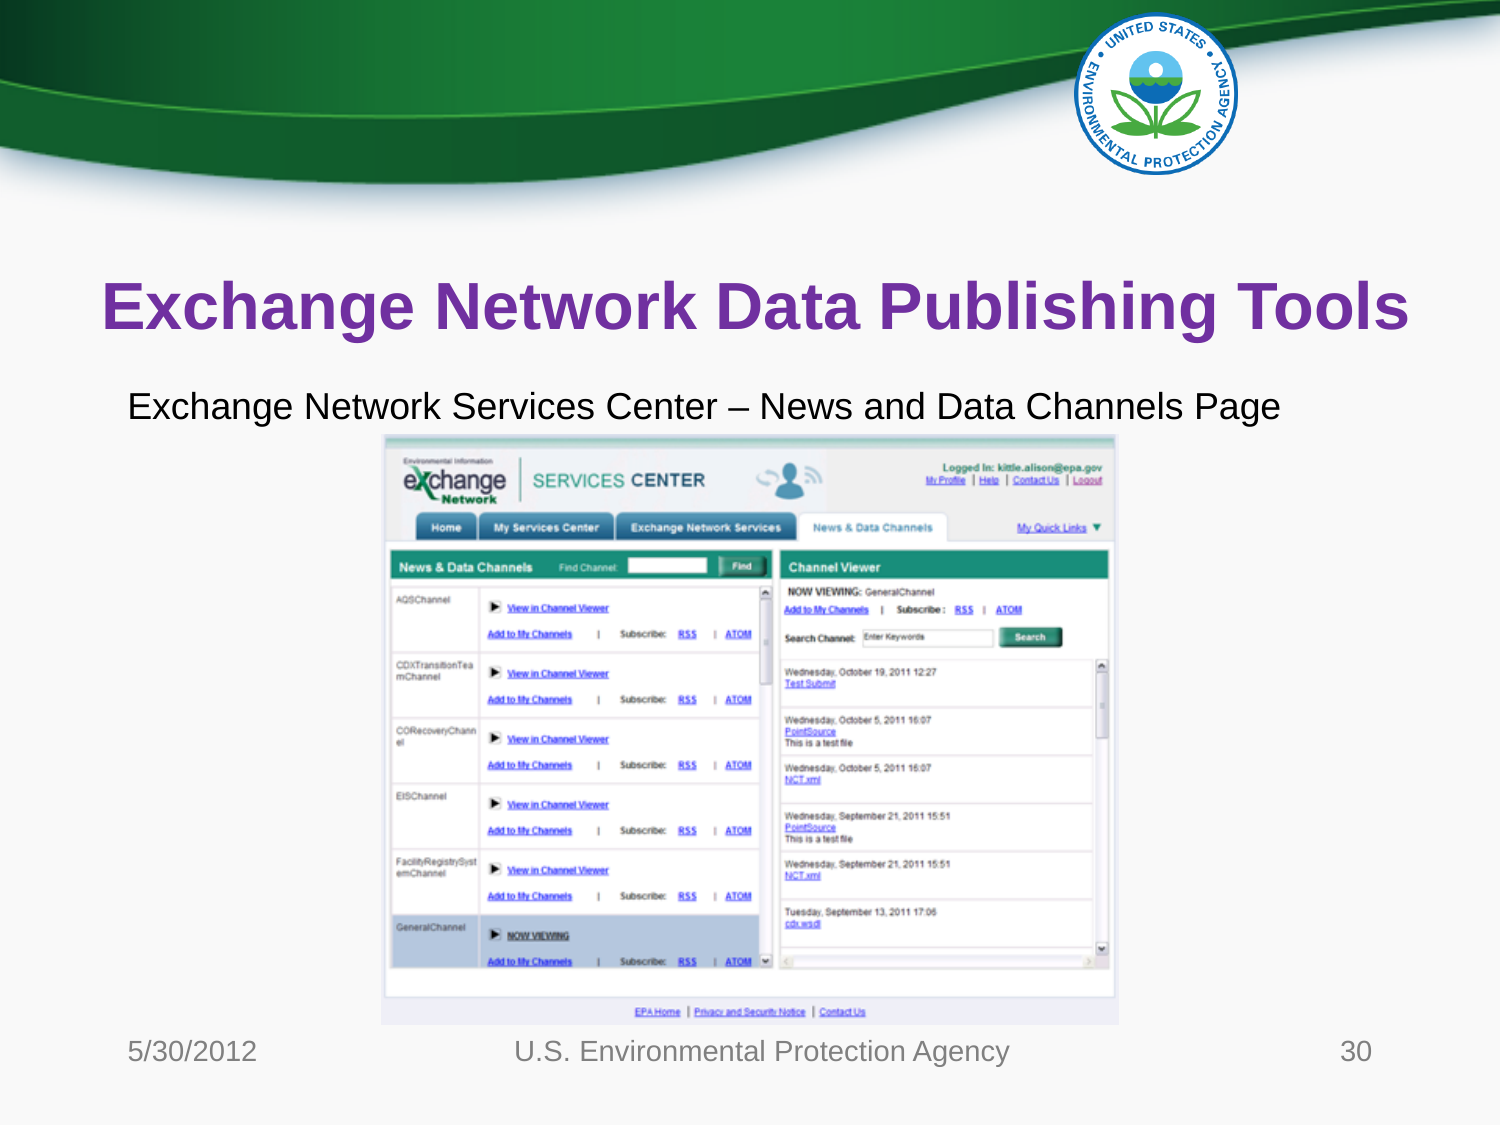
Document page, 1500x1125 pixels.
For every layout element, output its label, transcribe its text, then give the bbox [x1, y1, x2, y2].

picture [0, 0, 1500, 1125]
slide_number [112, 1024, 426, 1101]
text_box Exchange Network Services Center – News and Data Channels Page [112, 375, 1388, 938]
slide_number 30 [1213, 1024, 1388, 1101]
footer U.S. Environmental Protection Agency [426, 1024, 1213, 1101]
title Exchange Network Data Publishing Tools [49, 254, 1463, 351]
